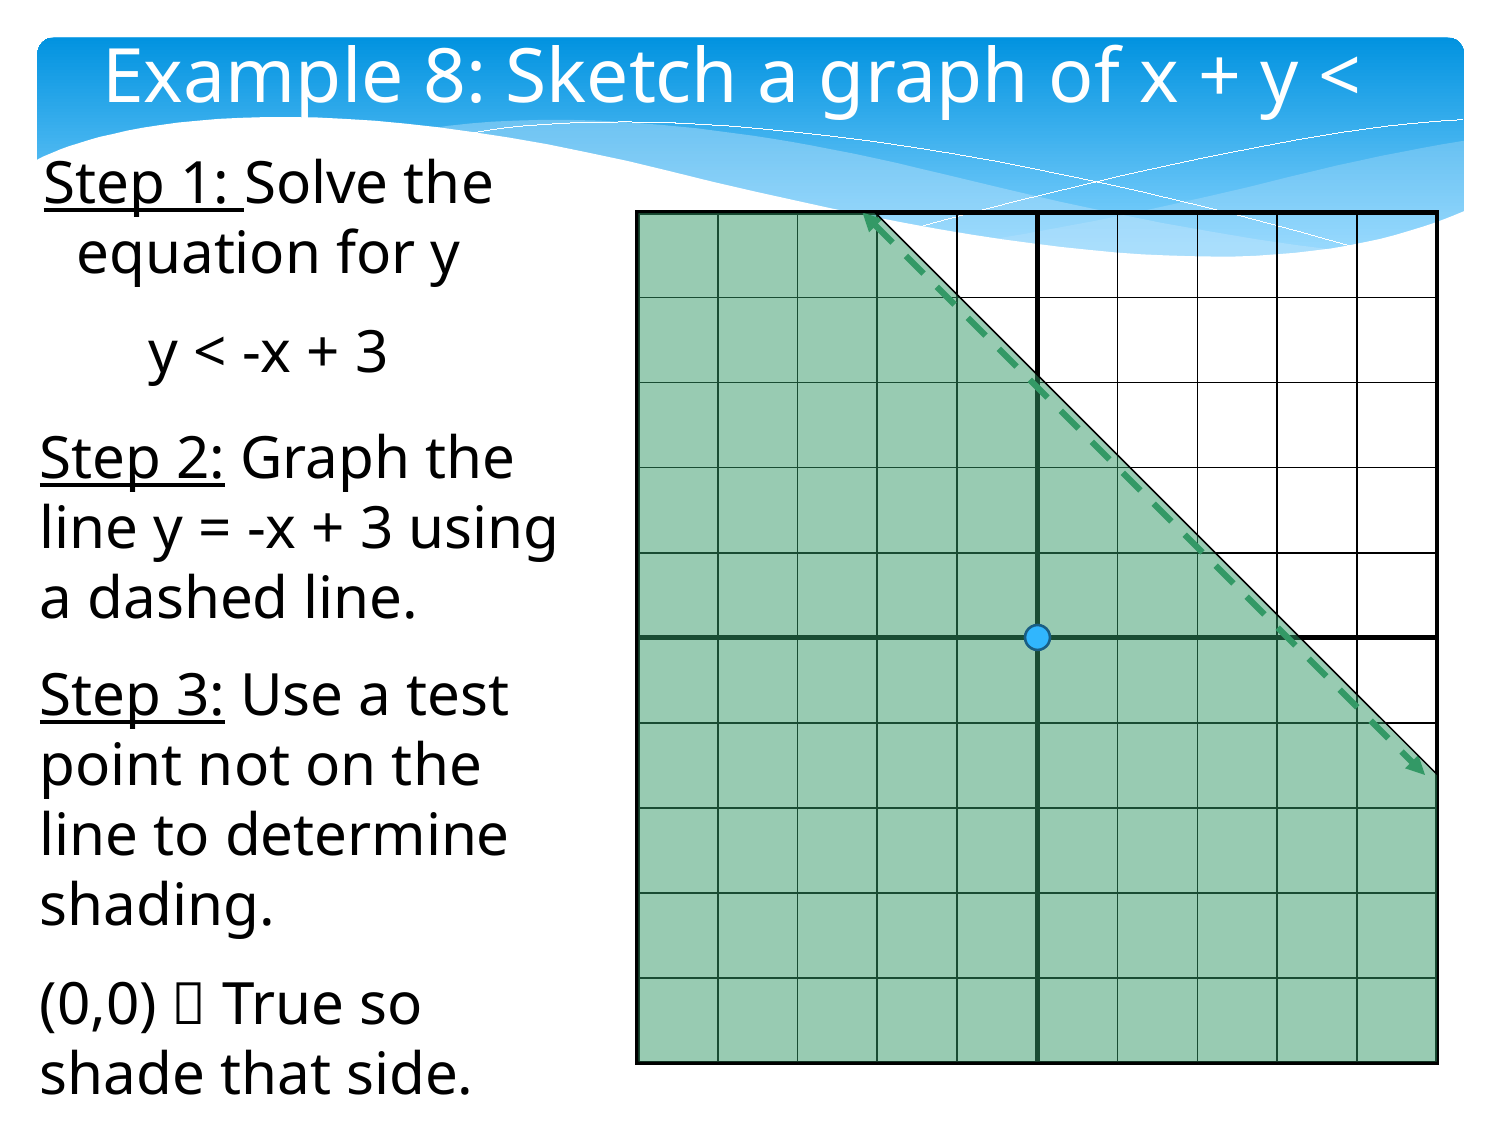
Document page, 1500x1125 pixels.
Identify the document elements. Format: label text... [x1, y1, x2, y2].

table_cell [1198, 383, 1276, 467]
table_cell [1198, 298, 1276, 382]
table_cell [1278, 298, 1356, 382]
table_cell [1358, 468, 1435, 552]
text_box Step 2: Graph the line y = -x + 3 using a dashed line. [24, 412, 588, 638]
table_cell [1118, 383, 1197, 467]
table_header [958, 215, 1035, 297]
table_header [879, 215, 956, 292]
table_cell [962, 298, 1035, 371]
table_cell [1358, 298, 1435, 382]
table_cell [1118, 298, 1197, 382]
table_cell [1278, 383, 1356, 467]
table_cell [1218, 554, 1276, 612]
table_header [1198, 215, 1276, 297]
table_header [1040, 215, 1117, 297]
table_header [1278, 215, 1356, 297]
table_cell [1040, 298, 1117, 382]
table_cell [1047, 383, 1117, 453]
text_box [1023, 623, 1052, 652]
table_cell [1358, 554, 1435, 635]
table_cell [1304, 640, 1356, 692]
table_cell [1358, 383, 1435, 467]
table_cell [1388, 724, 1435, 771]
text_box Step 1: Solve the equation for y y < -x + 3 [0, 137, 550, 392]
text_box [637, 212, 1438, 1063]
table_cell [1198, 468, 1276, 552]
table_header [1118, 215, 1197, 297]
text_box Example 8: Sketch a graph of x + y < 3 [87, 19, 1425, 215]
table_cell [1278, 468, 1356, 552]
table_cell [1132, 468, 1197, 533]
text_box Step 3: Use a test point not on the line to determine shading. (0,0)  True so shade that side. [24, 649, 575, 1114]
table_header [1358, 215, 1435, 297]
table_cell [1358, 640, 1435, 722]
table_cell [1278, 554, 1356, 635]
